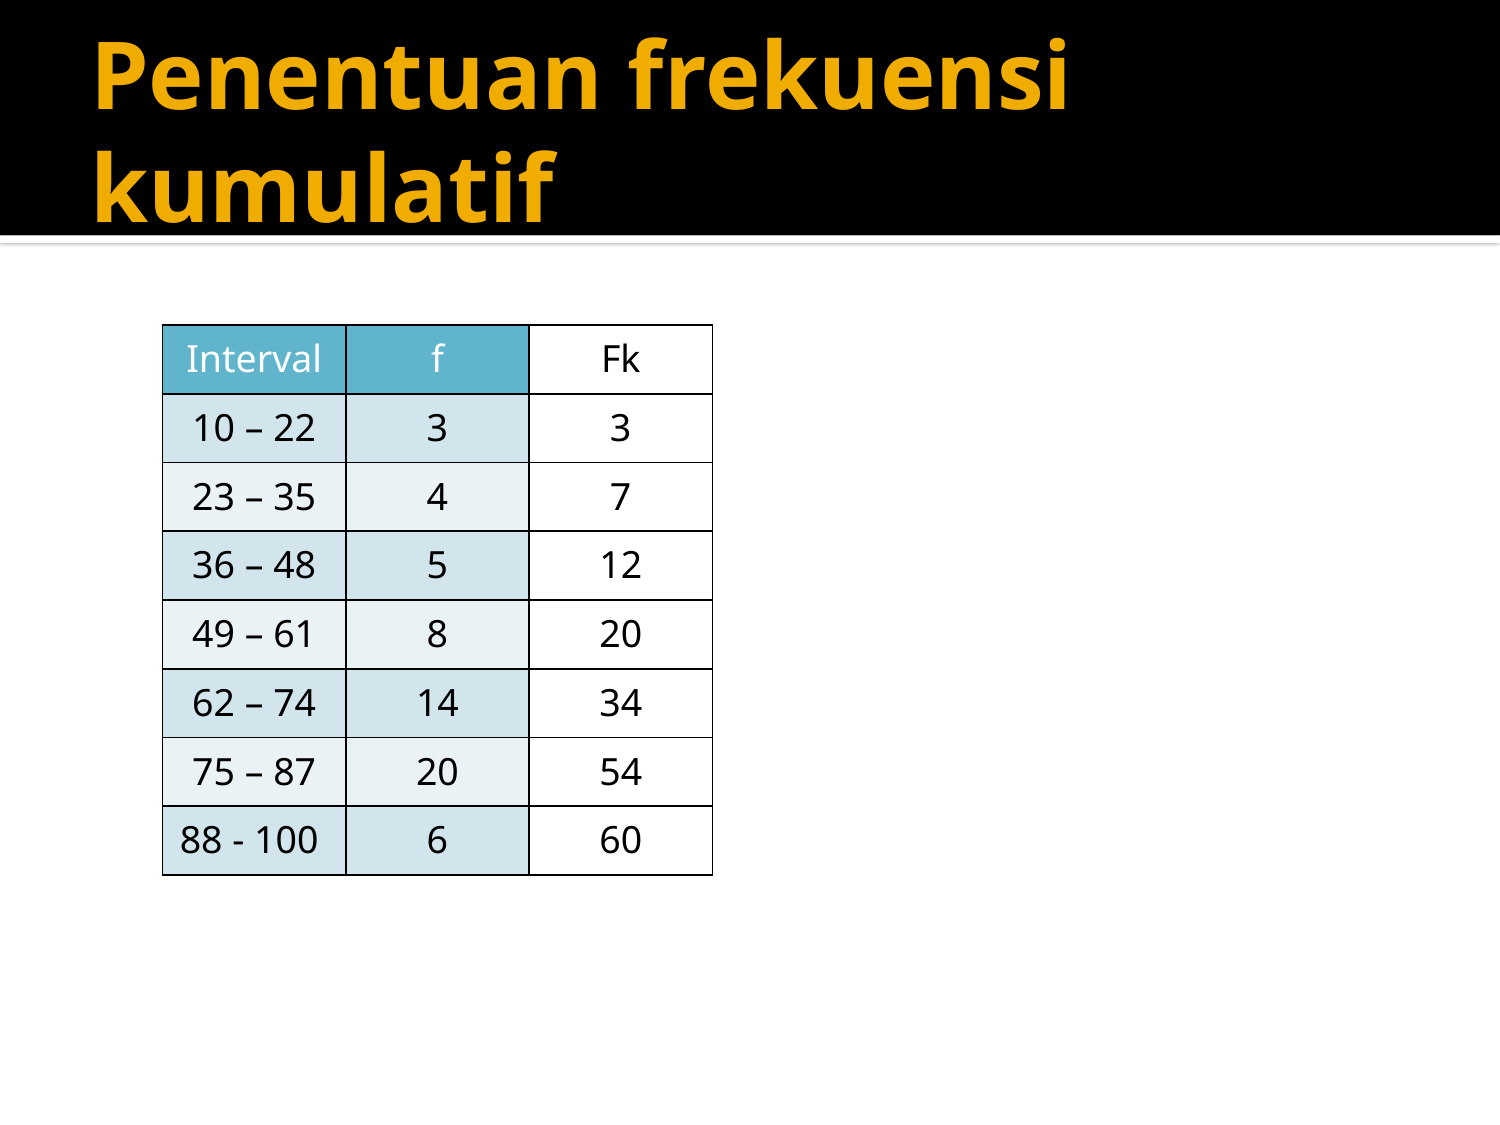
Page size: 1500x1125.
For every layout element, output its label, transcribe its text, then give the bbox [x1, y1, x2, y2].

table_cell 3 [530, 395, 712, 462]
table_cell 4 [347, 463, 528, 530]
table_cell 5 [347, 532, 528, 599]
table_cell 62 – 74 [163, 670, 345, 737]
table_cell 12 [530, 532, 712, 599]
table_cell 20 [530, 601, 712, 668]
table_header f [347, 326, 528, 393]
table_header Interval [163, 326, 345, 393]
table_cell 14 [347, 670, 528, 737]
table_cell 60 [530, 807, 712, 874]
table_cell 36 – 48 [163, 532, 345, 599]
table_header Fk [530, 326, 712, 393]
table_cell 54 [530, 738, 712, 805]
table_cell 10 – 22 [163, 395, 345, 462]
table_cell 49 – 61 [163, 601, 345, 668]
table_cell 3 [347, 395, 528, 462]
table_cell 8 [347, 601, 528, 668]
table_cell 7 [530, 463, 712, 530]
table_cell 6 [347, 807, 528, 874]
table_cell 75 – 87 [163, 738, 345, 805]
title Penentuan frekuensi kumulatif [75, 25, 1425, 231]
table_cell 34 [530, 670, 712, 737]
table_cell 23 – 35 [163, 463, 345, 530]
table_cell 88 - 100 [163, 807, 345, 874]
table_cell 20 [347, 738, 528, 805]
